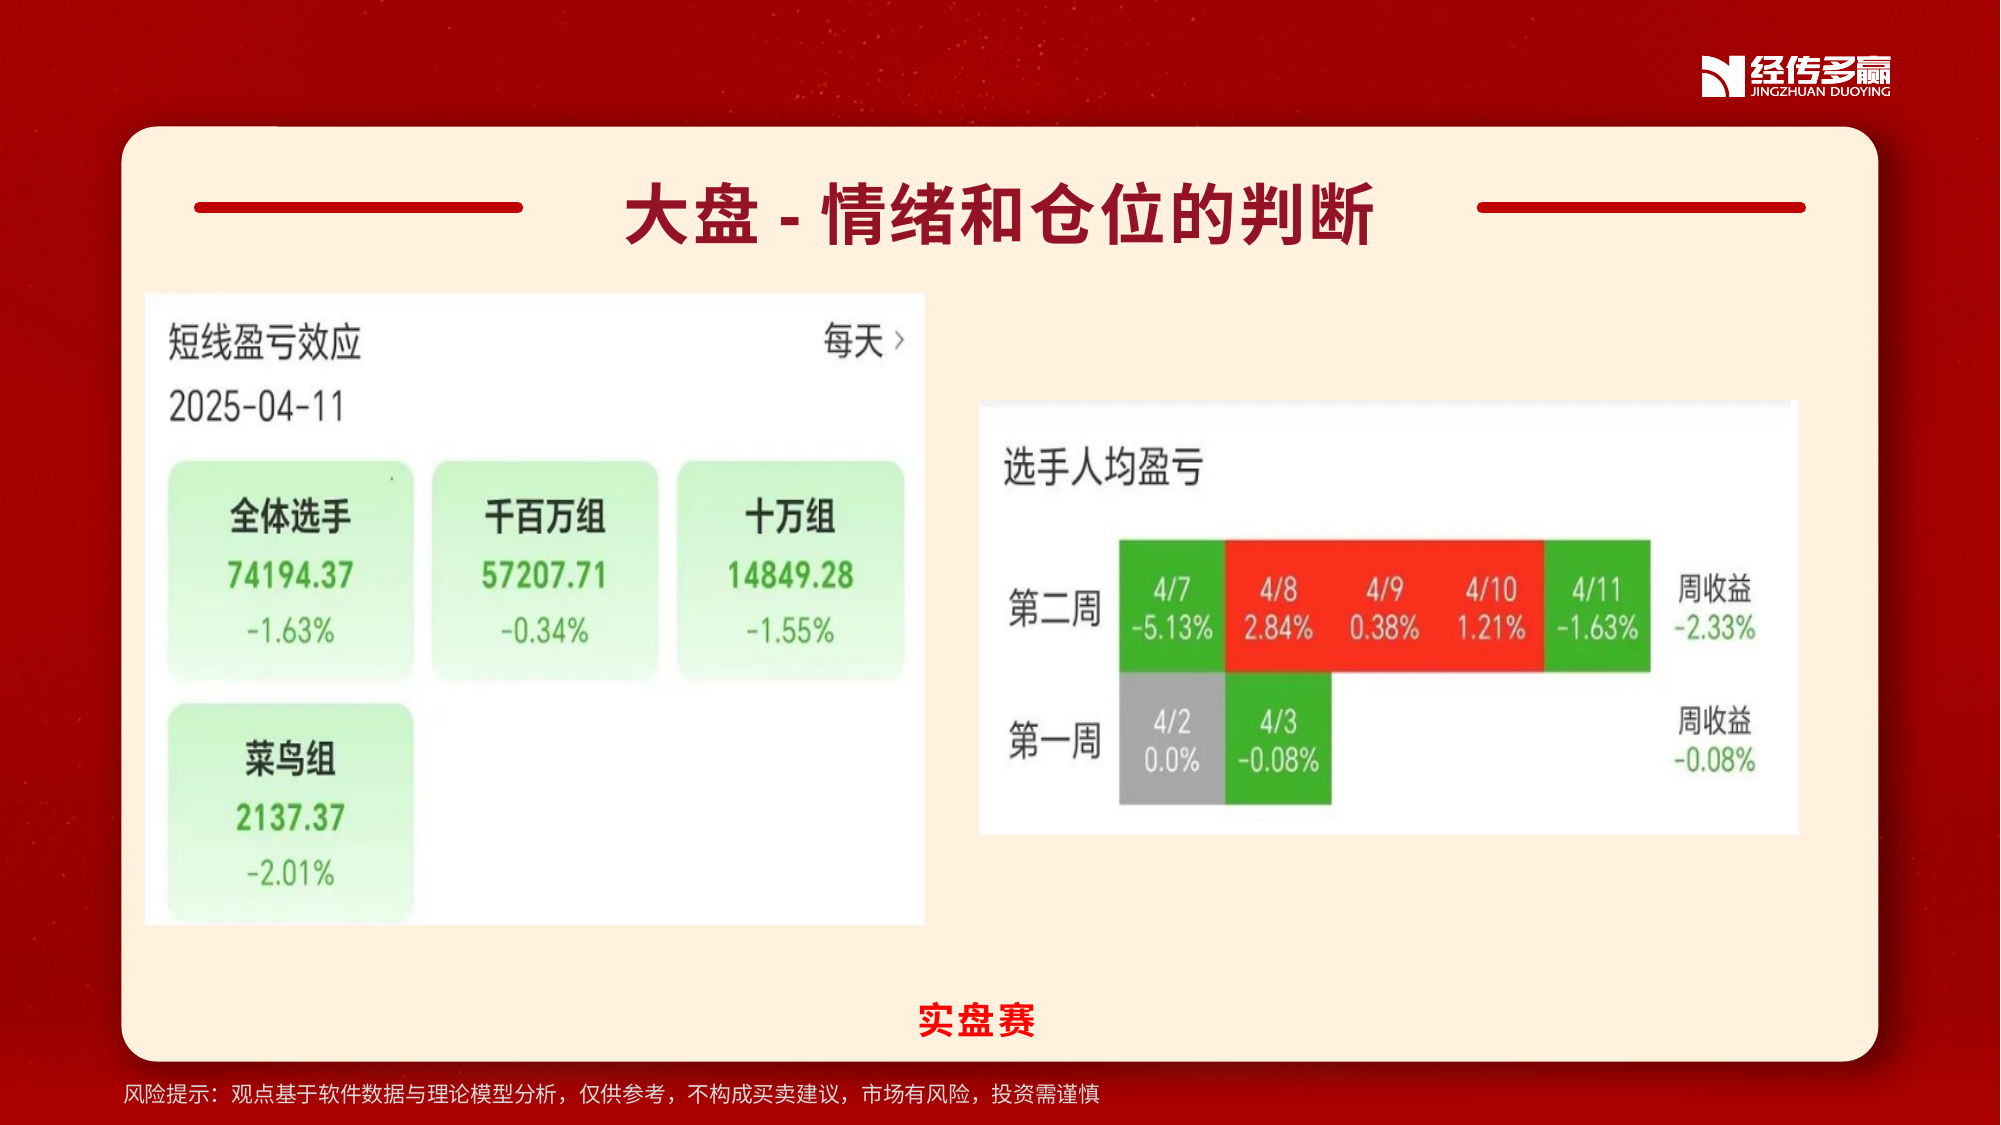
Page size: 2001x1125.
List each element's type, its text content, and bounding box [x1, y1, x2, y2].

picture [0, 0, 2000, 1125]
text_box 实盘赛 [307, 976, 1591, 1066]
list 大盘-情绪和仓位的判断 [517, 150, 1483, 259]
